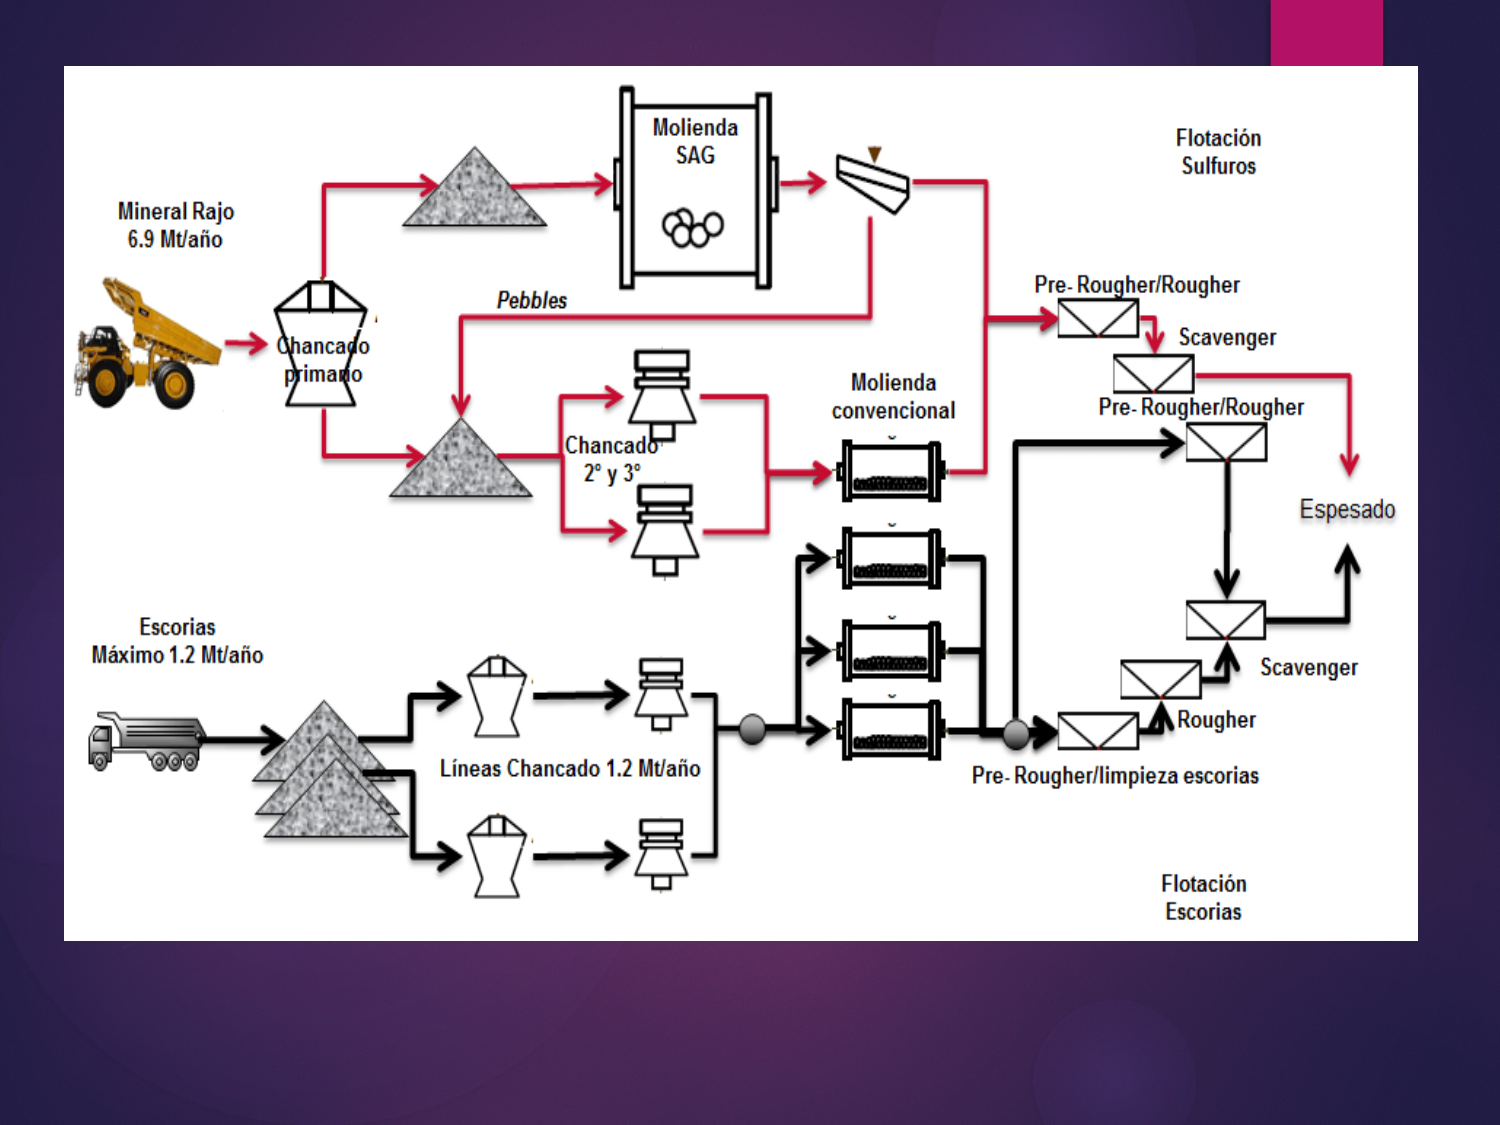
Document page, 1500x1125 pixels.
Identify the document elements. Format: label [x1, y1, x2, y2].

picture [64, 66, 1418, 941]
